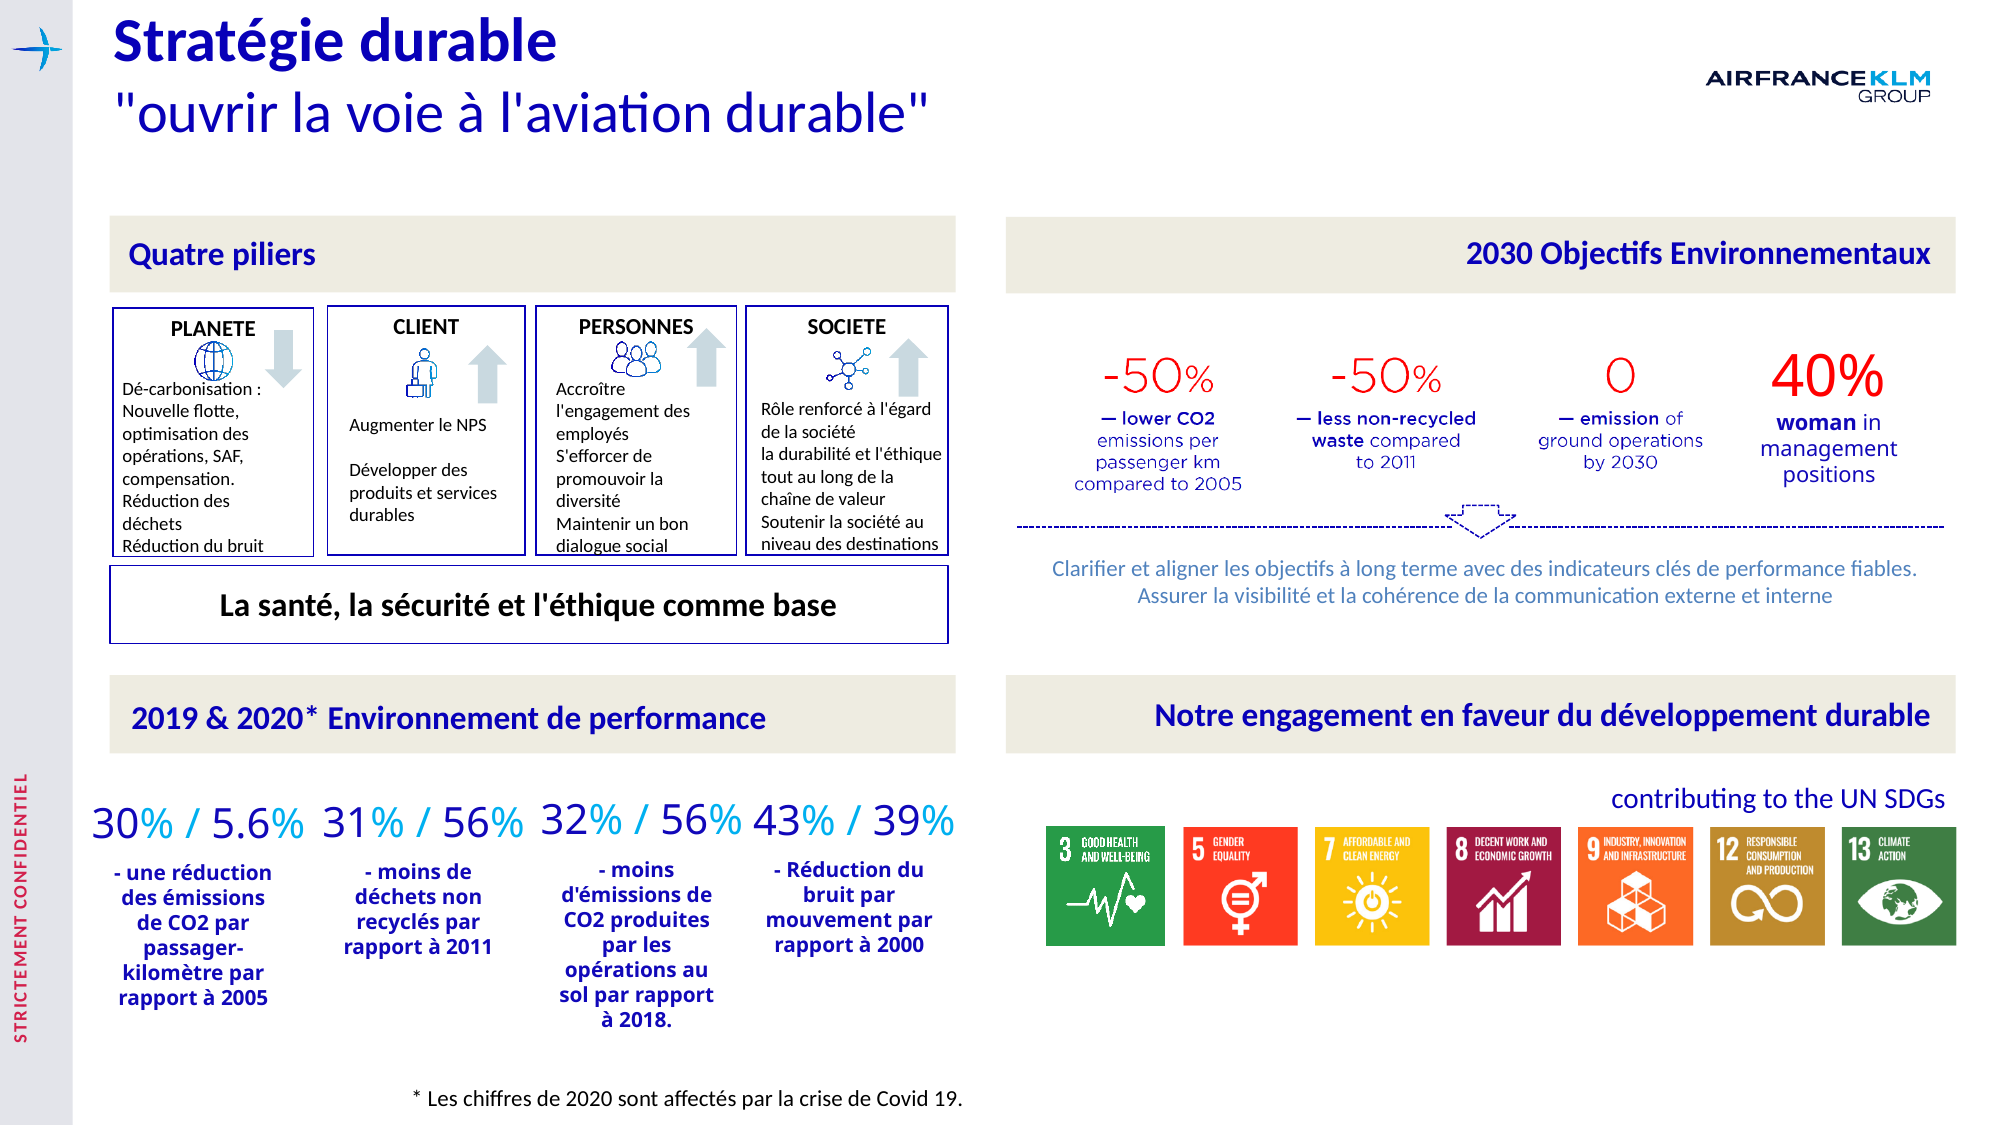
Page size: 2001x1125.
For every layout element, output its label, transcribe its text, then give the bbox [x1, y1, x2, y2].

text_box Notre engagement en faveur du développement durable [988, 693, 1932, 733]
text_box [108, 214, 958, 295]
text_box [467, 345, 508, 404]
text_box Clarifier et aligner les objectifs à long terme avec des indicateurs clés de performance fiables. Assurer la visibilité et la cohérence de la communication externe et interne [870, 547, 2000, 638]
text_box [717, 785, 991, 941]
picture [1058, 327, 1733, 505]
picture [1167, 814, 1968, 957]
text_box [686, 328, 727, 387]
text_box [888, 338, 929, 397]
title Stratégie durable "ouvrir la voie à l'aviation durable" [113, 0, 2000, 148]
text_box PERSONNES [534, 304, 739, 557]
text_box PLANETE [111, 306, 316, 559]
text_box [287, 788, 501, 943]
text_box [264, 330, 303, 389]
text_box contributing to the UN SDGs [1611, 779, 2000, 850]
text_box [1004, 673, 1958, 755]
text_box 2030 Objectifs Environnementaux [1237, 231, 1932, 272]
picture [193, 341, 233, 382]
picture [10, 22, 63, 75]
text_box * Les chiffres de 2020 sont affectés par la crise de Covid 19. [411, 1083, 1006, 1112]
text_box Augmenter le NPS Développer des produits et services durables [334, 405, 518, 533]
text_box Quatre piliers [128, 232, 360, 273]
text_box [109, 565, 949, 644]
text_box [108, 673, 958, 755]
picture [826, 346, 871, 391]
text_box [62, 788, 335, 995]
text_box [1016, 505, 1945, 539]
text_box 2019 & 2020* Environnement de performance [114, 689, 891, 743]
text_box [1004, 215, 1958, 295]
picture [1046, 826, 1165, 946]
text_box 40% woman in management positions [1737, 331, 1926, 495]
picture [406, 348, 437, 399]
text_box STRICTEMENT CONFIDENTIEL [10, 762, 53, 1046]
text_box Dé-carbonisation : Nouvelle flotte, optimisation des opérations, SAF, compensation. Réduction des déchets Réduction du bruit [107, 369, 300, 565]
text_box SOCIETE [744, 304, 950, 557]
text_box Accroître l'engagement des employés S'efforcer de promouvoir la diversité Maintenir un bon dialogue social [541, 369, 733, 564]
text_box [505, 785, 779, 991]
text_box Rôle renforcé à l'égard de la société la durabilité et l'éthique tout au long de la chaîne de valeur Soutenir la société au niveau des destinations [746, 389, 959, 562]
text_box CLIENT [325, 304, 527, 557]
picture [610, 340, 661, 377]
